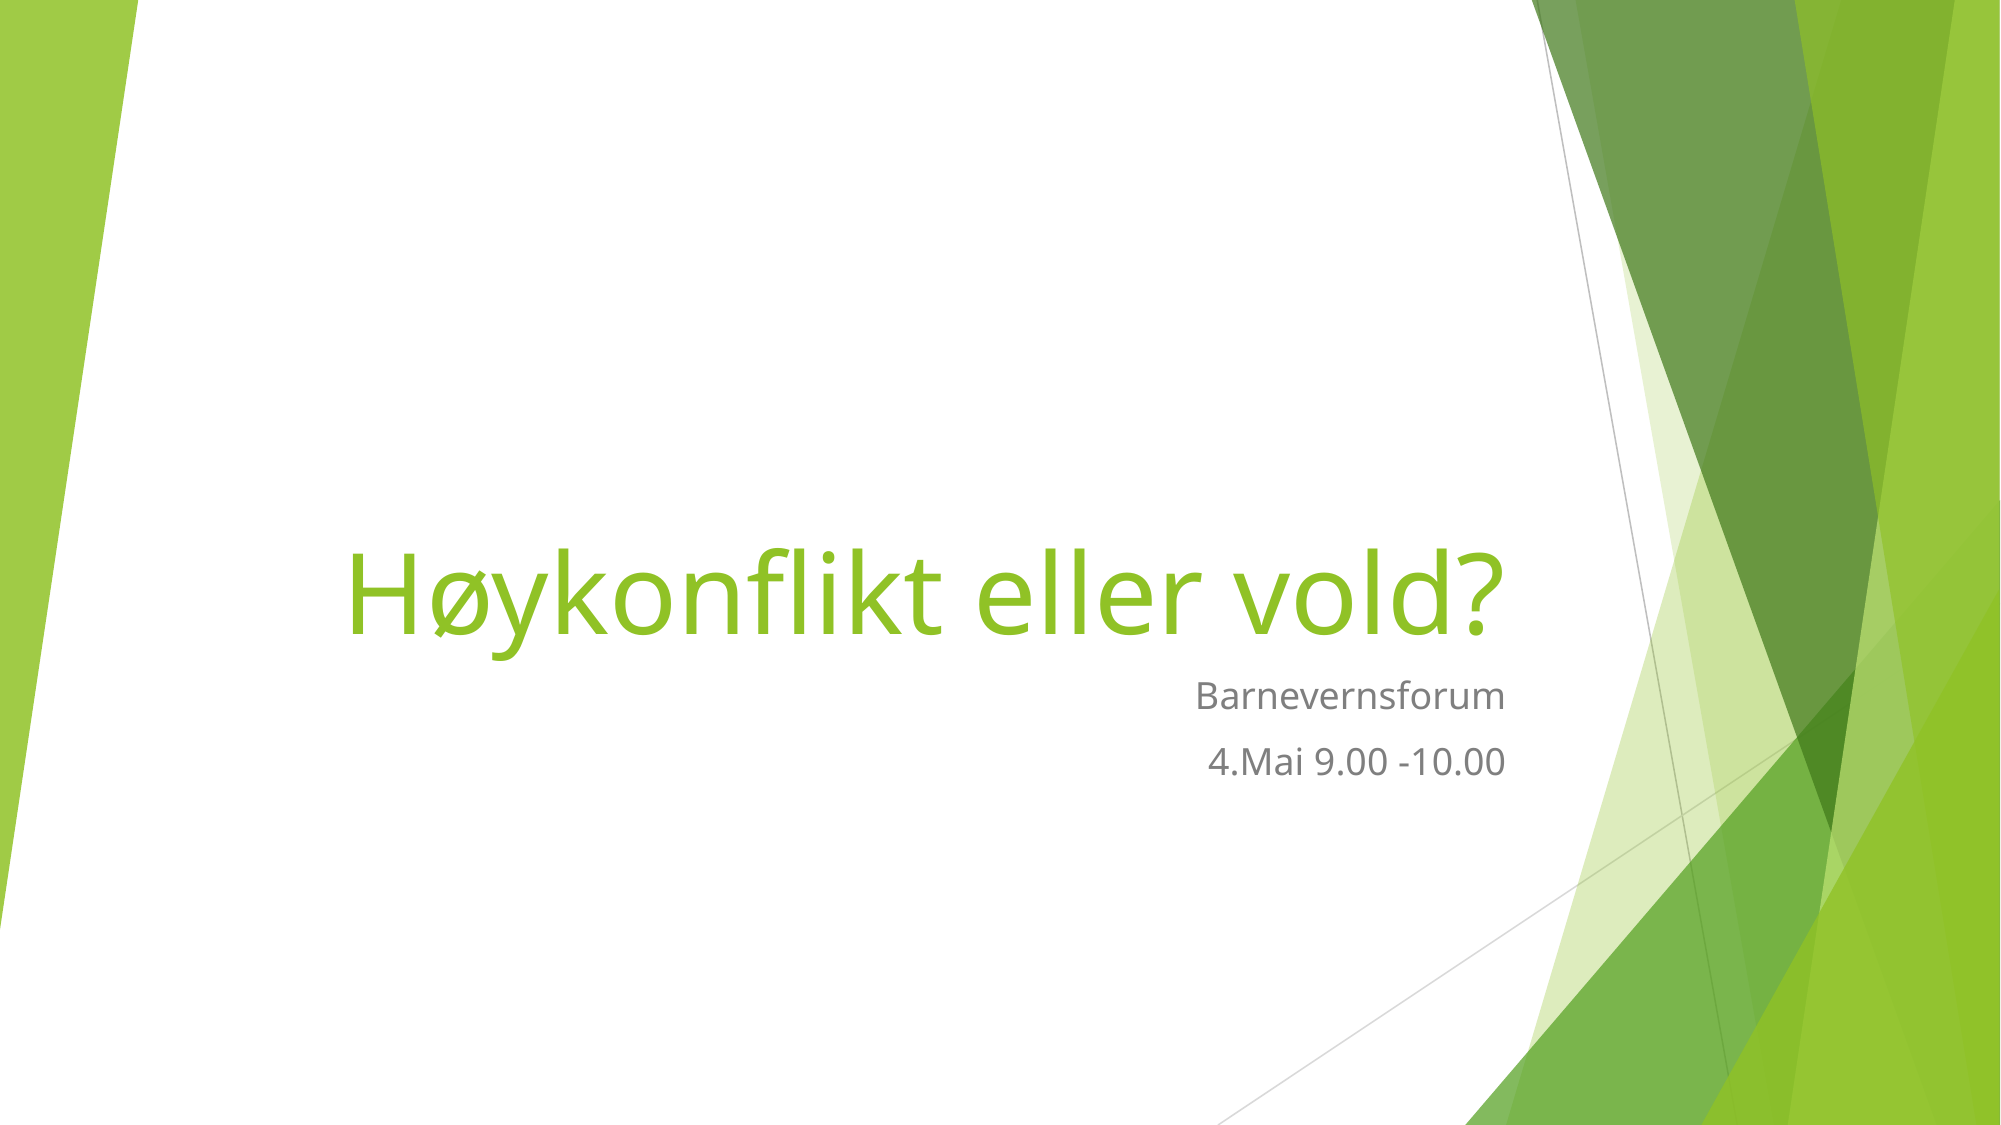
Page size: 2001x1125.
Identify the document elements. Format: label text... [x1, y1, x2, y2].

title Høykonflikt eller vold? [247, 394, 1522, 664]
subtitle Barnevernsforum 4.Mai 9.00 -10.00 [247, 664, 1522, 845]
